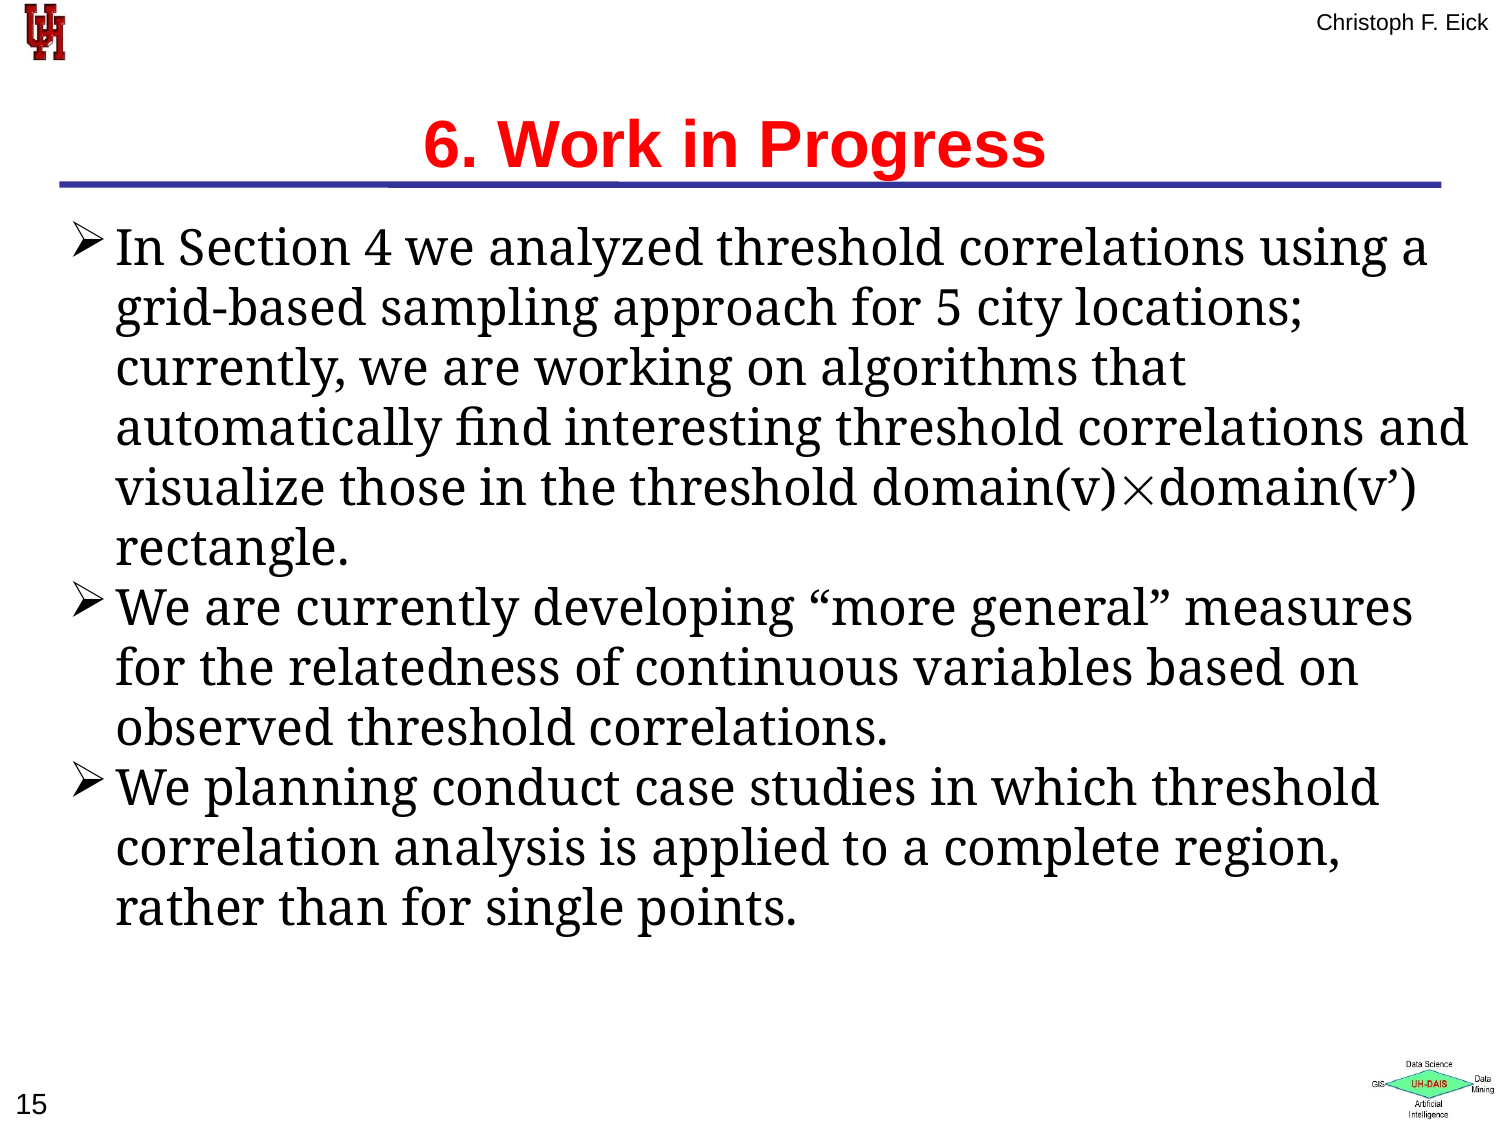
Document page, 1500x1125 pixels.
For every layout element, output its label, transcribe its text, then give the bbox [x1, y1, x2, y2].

picture [1364, 1078, 1500, 1125]
text_box 15 [0, 1077, 148, 1125]
title 6. Work in Progress [0, 90, 1497, 191]
picture [22, 0, 67, 61]
text_box In Section 4 we analyzed threshold correlations using a grid-based sampling approach for 5 city locations; currently, we are working on algorithms that automatically find interesting threshold correlations and visualize those in the threshold domain(v)domain(v’) rectangle. We are currently developing “more general” measures for the relatedness of continuous variables based on observed threshold correlations. We planning conduct case studies in which threshold correlation analysis is applied to a complete region, rather than for single points. [53, 208, 1500, 1078]
